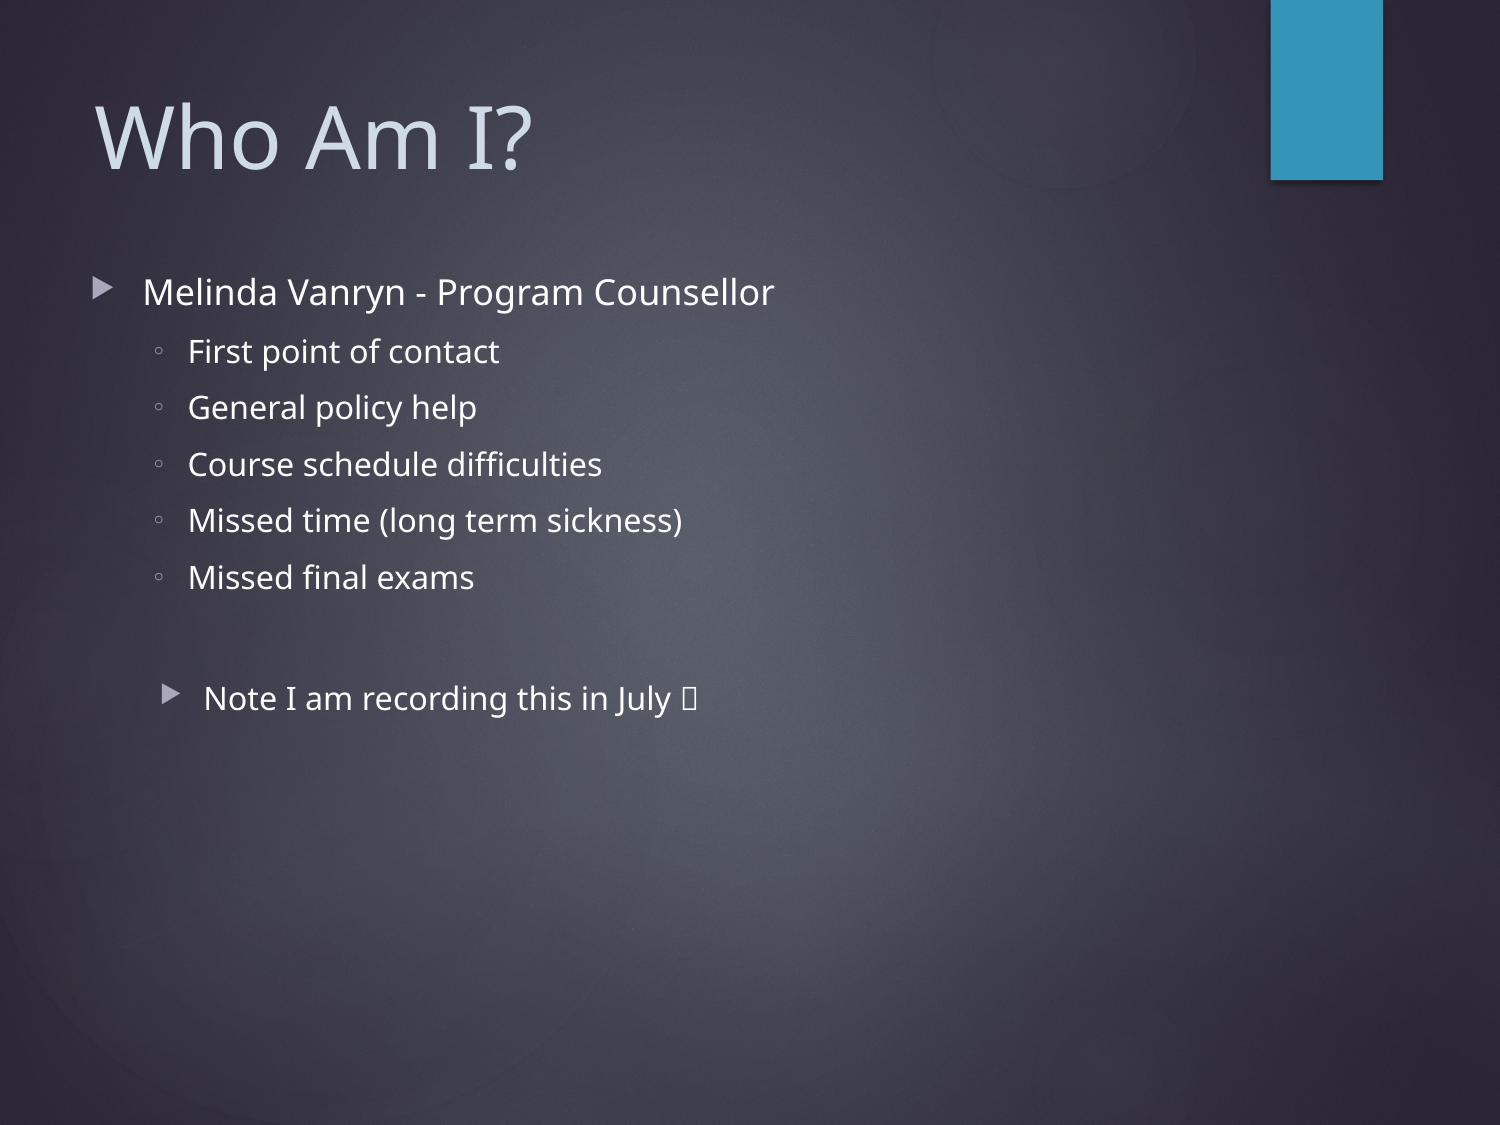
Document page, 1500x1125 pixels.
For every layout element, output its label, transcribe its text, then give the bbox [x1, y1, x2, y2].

title Who Am I? [79, 74, 1237, 262]
list Melinda Vanryn - Program Counsellor First point of contact General policy help Course schedule difficulties Missed time (long term sickness) Missed final exams Note I am recording this in July  [75, 262, 1425, 728]
